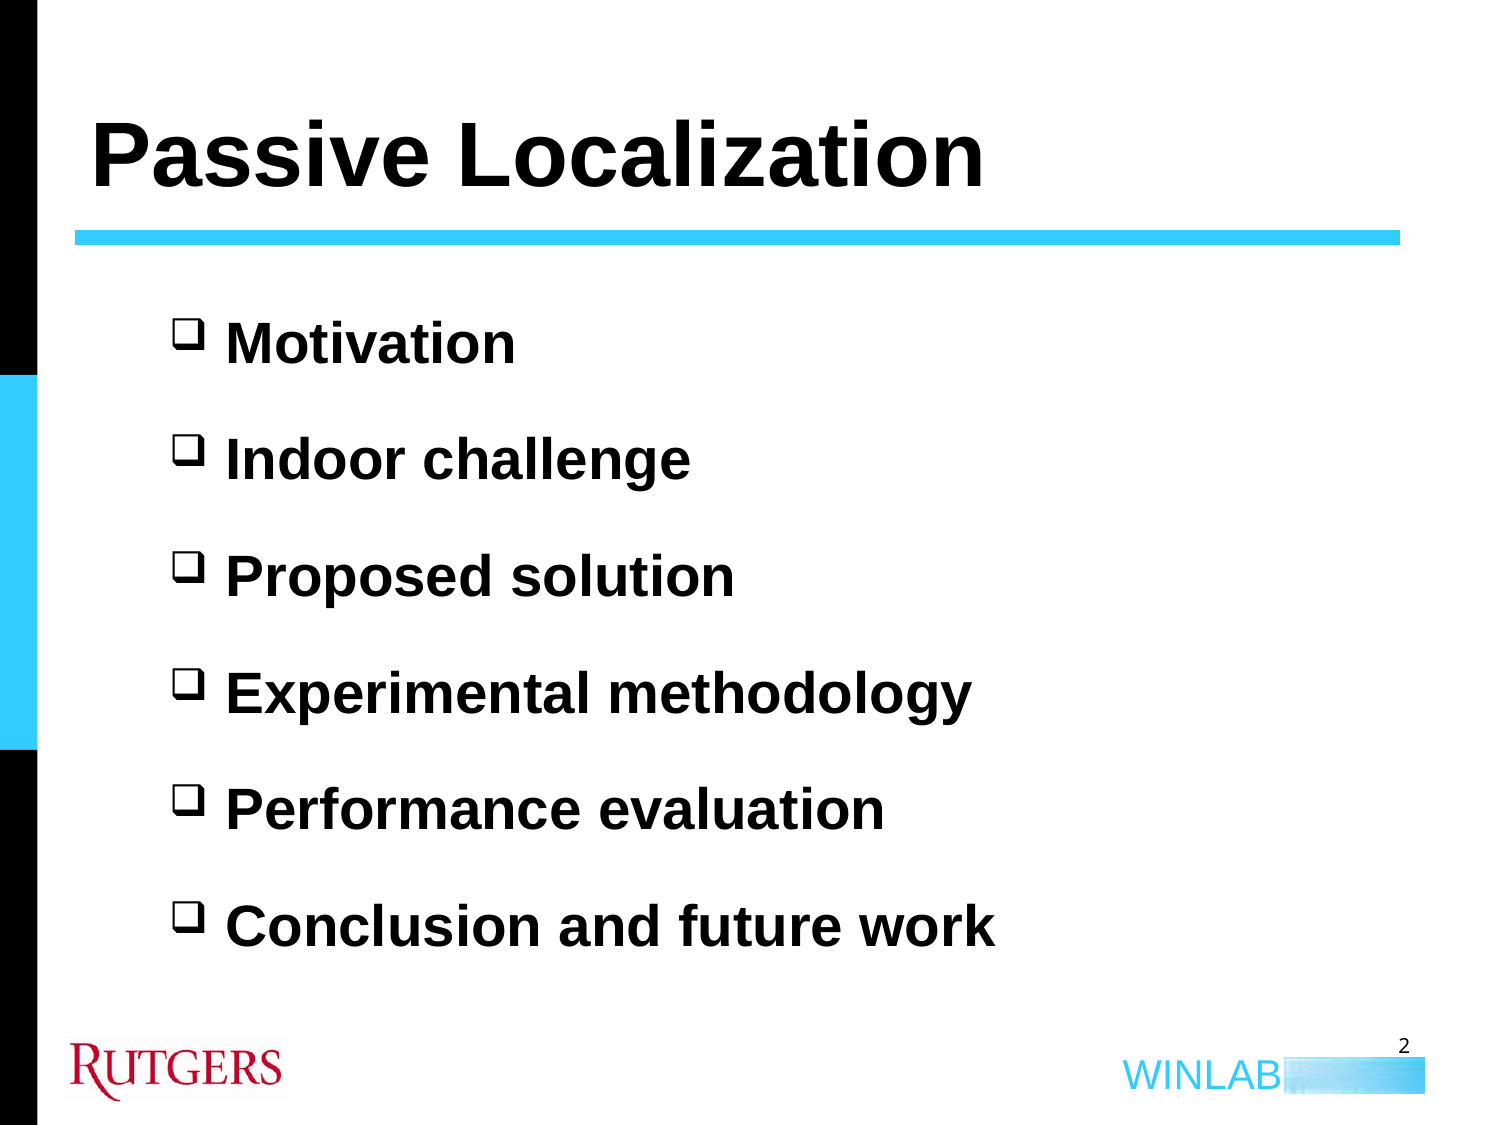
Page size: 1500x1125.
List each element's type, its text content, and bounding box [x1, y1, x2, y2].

slide_number 2 [1074, 1024, 1426, 1101]
list Motivation Indoor challenge Proposed solution Experimental methodology Performance evaluation Conclusion and future work [153, 262, 1426, 1006]
title Passive Localization [74, 25, 1426, 213]
picture [64, 1036, 289, 1102]
